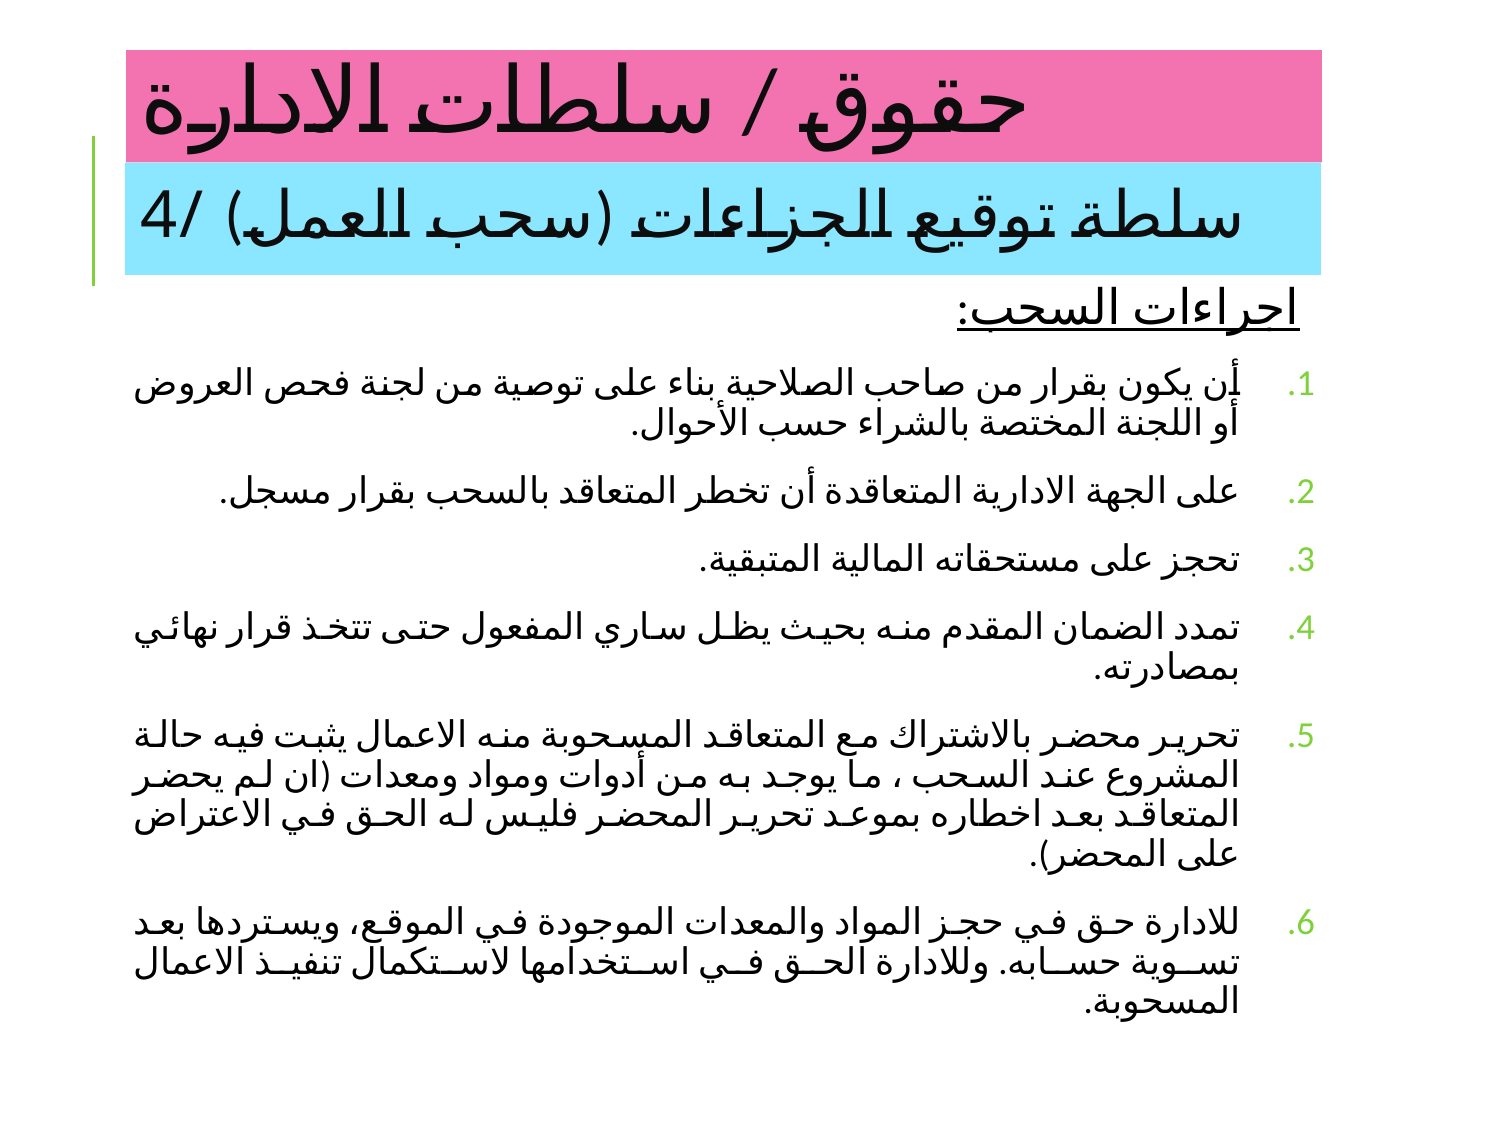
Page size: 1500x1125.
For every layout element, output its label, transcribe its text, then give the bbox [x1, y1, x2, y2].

list اجراءات السحب: أن يكون بقرار من صاحب الصلاحية بناء على توصية من لجنة فحص العروض أو اللجنة المختصة بالشراء حسب الأحوال. على الجهة الادارية المتعاقدة أن تخطر المتعاقد بالسحب بقرار مسجل. تحجز على مستحقاته المالية المتبقية. تمدد الضمان المقدم منه بحيث يظل ساري المفعول حتى تتخذ قرار نهائي بمصادرته. تحرير محضر بالاشتراك مع المتعاقد المسحوبة منه الاعمال يثبت فيه حالة المشروع عند السحب ، ما يوجد به من أدوات ومواد ومعدات (ان لم يحضر المتعاقد بعد اخطاره بموعد تحرير المحضر فليس له الحق في الاعتراض على المحضر). للادارة حق في حجز المواد والمعدات الموجودة في الموقع، ويستردها بعد تسوية حسابه. وللادارة الحق في استخدامها لاستكمال تنفيذ الاعمال المسحوبة. [126, 275, 1322, 1035]
title حقوق / سلطات الادارة [126, 50, 1322, 163]
text_box 4/ سلطة توقيع الجزاءات (سحب العمل) [124, 162, 1321, 275]
